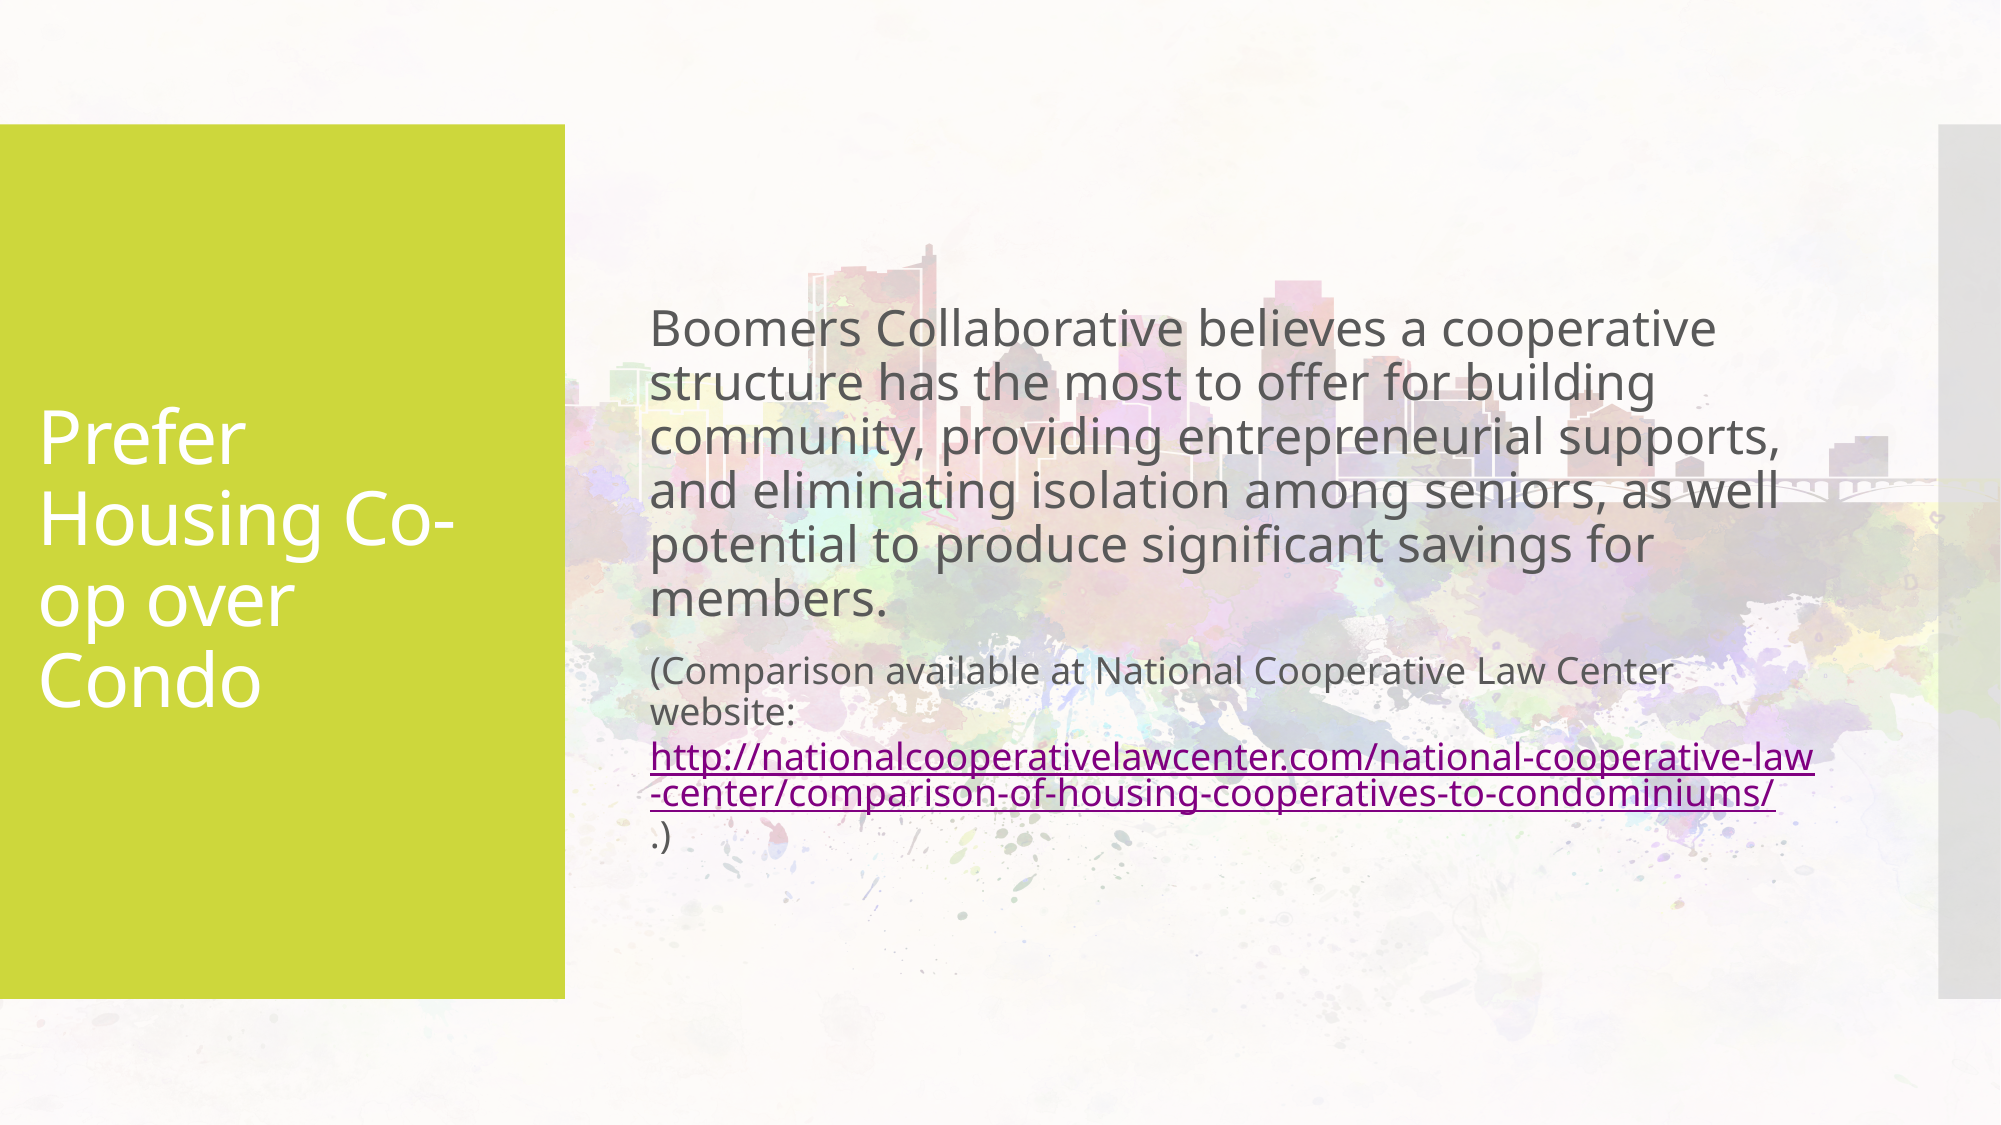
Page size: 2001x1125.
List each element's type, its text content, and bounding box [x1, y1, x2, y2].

title Prefer Housing Co-op over Condo [22, 184, 525, 940]
list Boomers Collaborative believes a cooperative structure has the most to offer for building community, providing entrepreneurial supports, and eliminating isolation among seniors, as well potential to produce significant savings for members. (Comparison available at National Cooperative Law Center website: http://nationalcooperativelawcenter.com/national-cooperative-law-center/comparison-of-housing-cooperatives-to-condominiums/.) [634, 141, 1835, 982]
